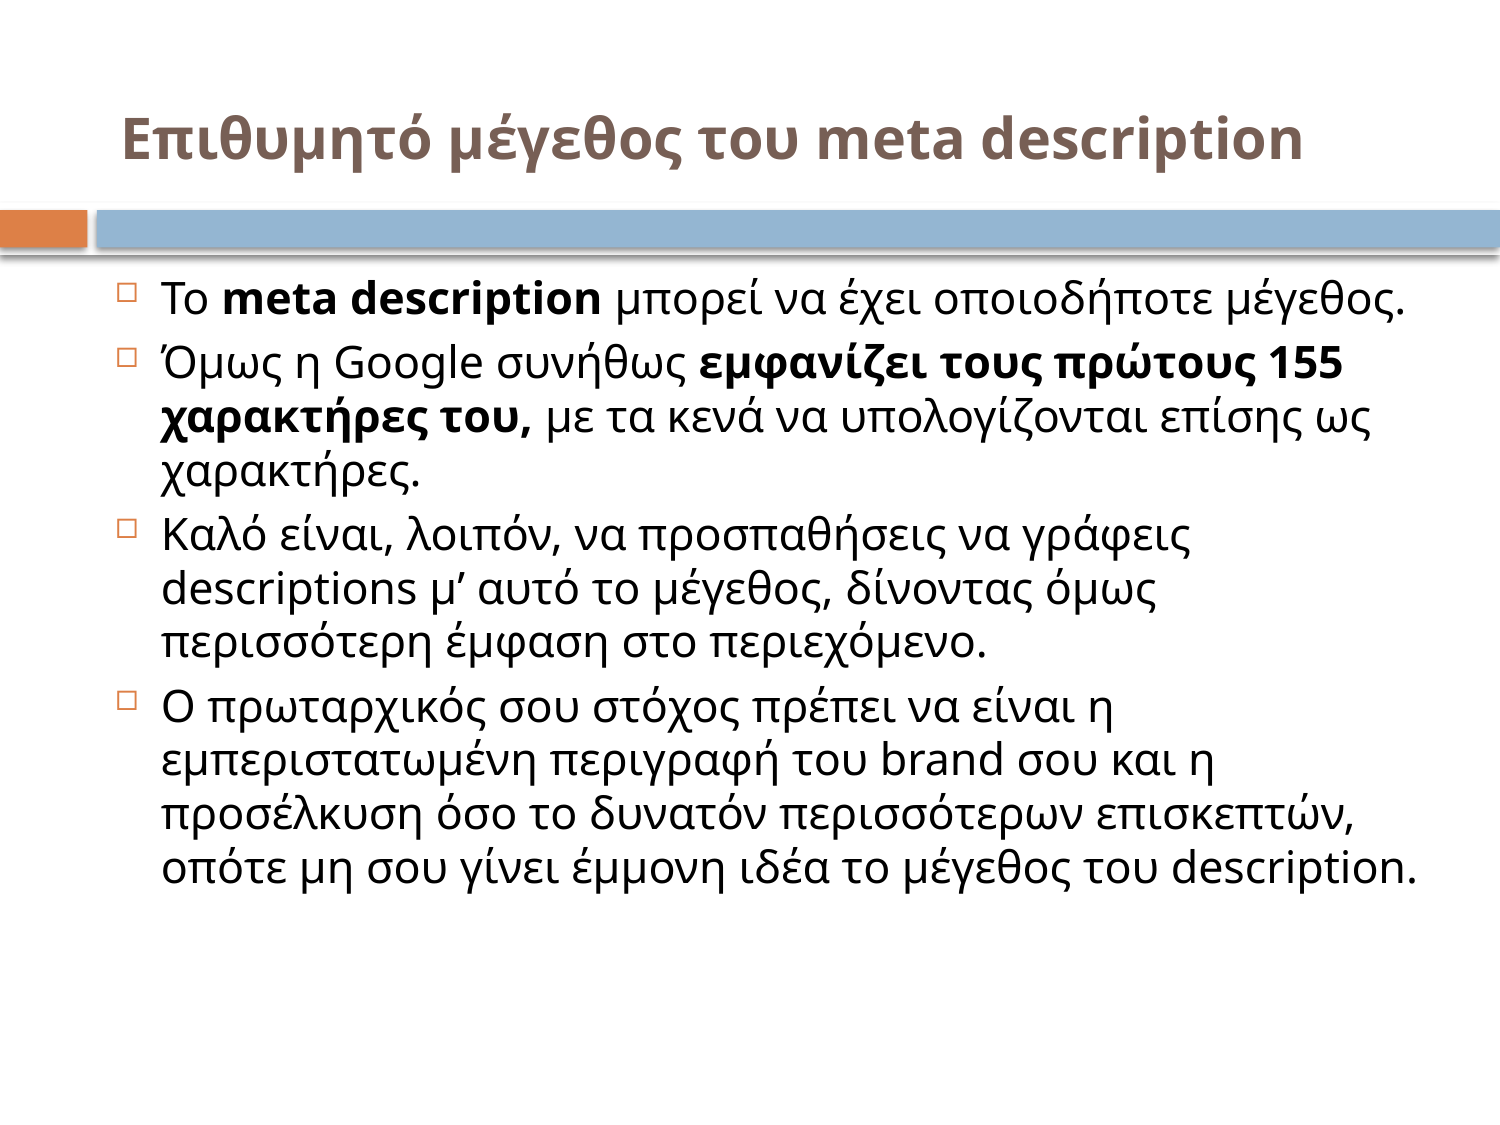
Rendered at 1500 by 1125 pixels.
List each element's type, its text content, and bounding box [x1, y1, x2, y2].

list Το meta description μπορεί να έχει οποιοδήποτε μέγεθος. Όμως η Google συνήθως εμφανίζει τους πρώτους 155 χαρακτήρες του, με τα κενά να υπολογίζονται επίσης ως χαρακτήρες. Καλό είναι, λοιπόν, να προσπαθήσεις να γράφεις descriptions μ’ αυτό το μέγεθος, δίνοντας όμως περισσότερη έμφαση στο περιεχόμενο. Ο πρωταρχικός σου στόχος πρέπει να είναι η εμπεριστατωμένη περιγραφή του brand σου και η προσέλκυση όσο το δυνατόν περισσότερων επισκεπτών, οπότε μη σου γίνει έμμονη ιδέα το μέγεθος του description. [100, 262, 1438, 1000]
title Επιθυμητό μέγεθος του meta description [105, 93, 1443, 257]
